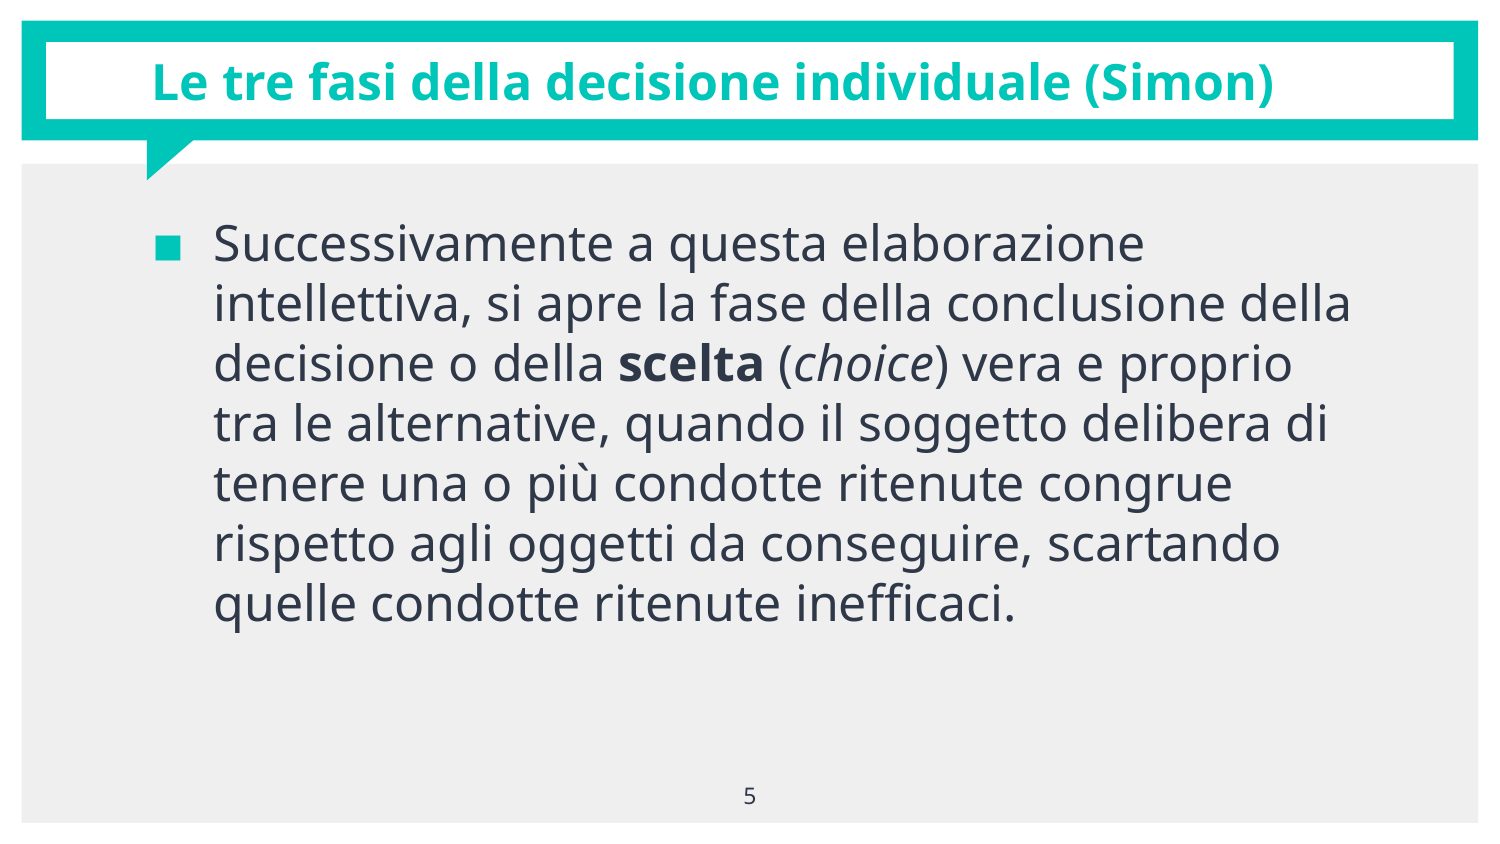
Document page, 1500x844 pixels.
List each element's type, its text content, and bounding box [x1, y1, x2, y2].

list Successivamente a questa elaborazione intellettiva, si apre la fase della conclusione della decisione o della scelta (choice) vera e proprio tra le alternative, quando il soggetto delibera di tenere una o più condotte ritenute congrue rispetto agli oggetti da conseguire, scartando quelle condotte ritenute inefficaci. [123, 196, 1377, 808]
slide_number 5 [705, 766, 795, 832]
title Le tre fasi della decisione individuale (Simon) [136, 20, 1441, 141]
